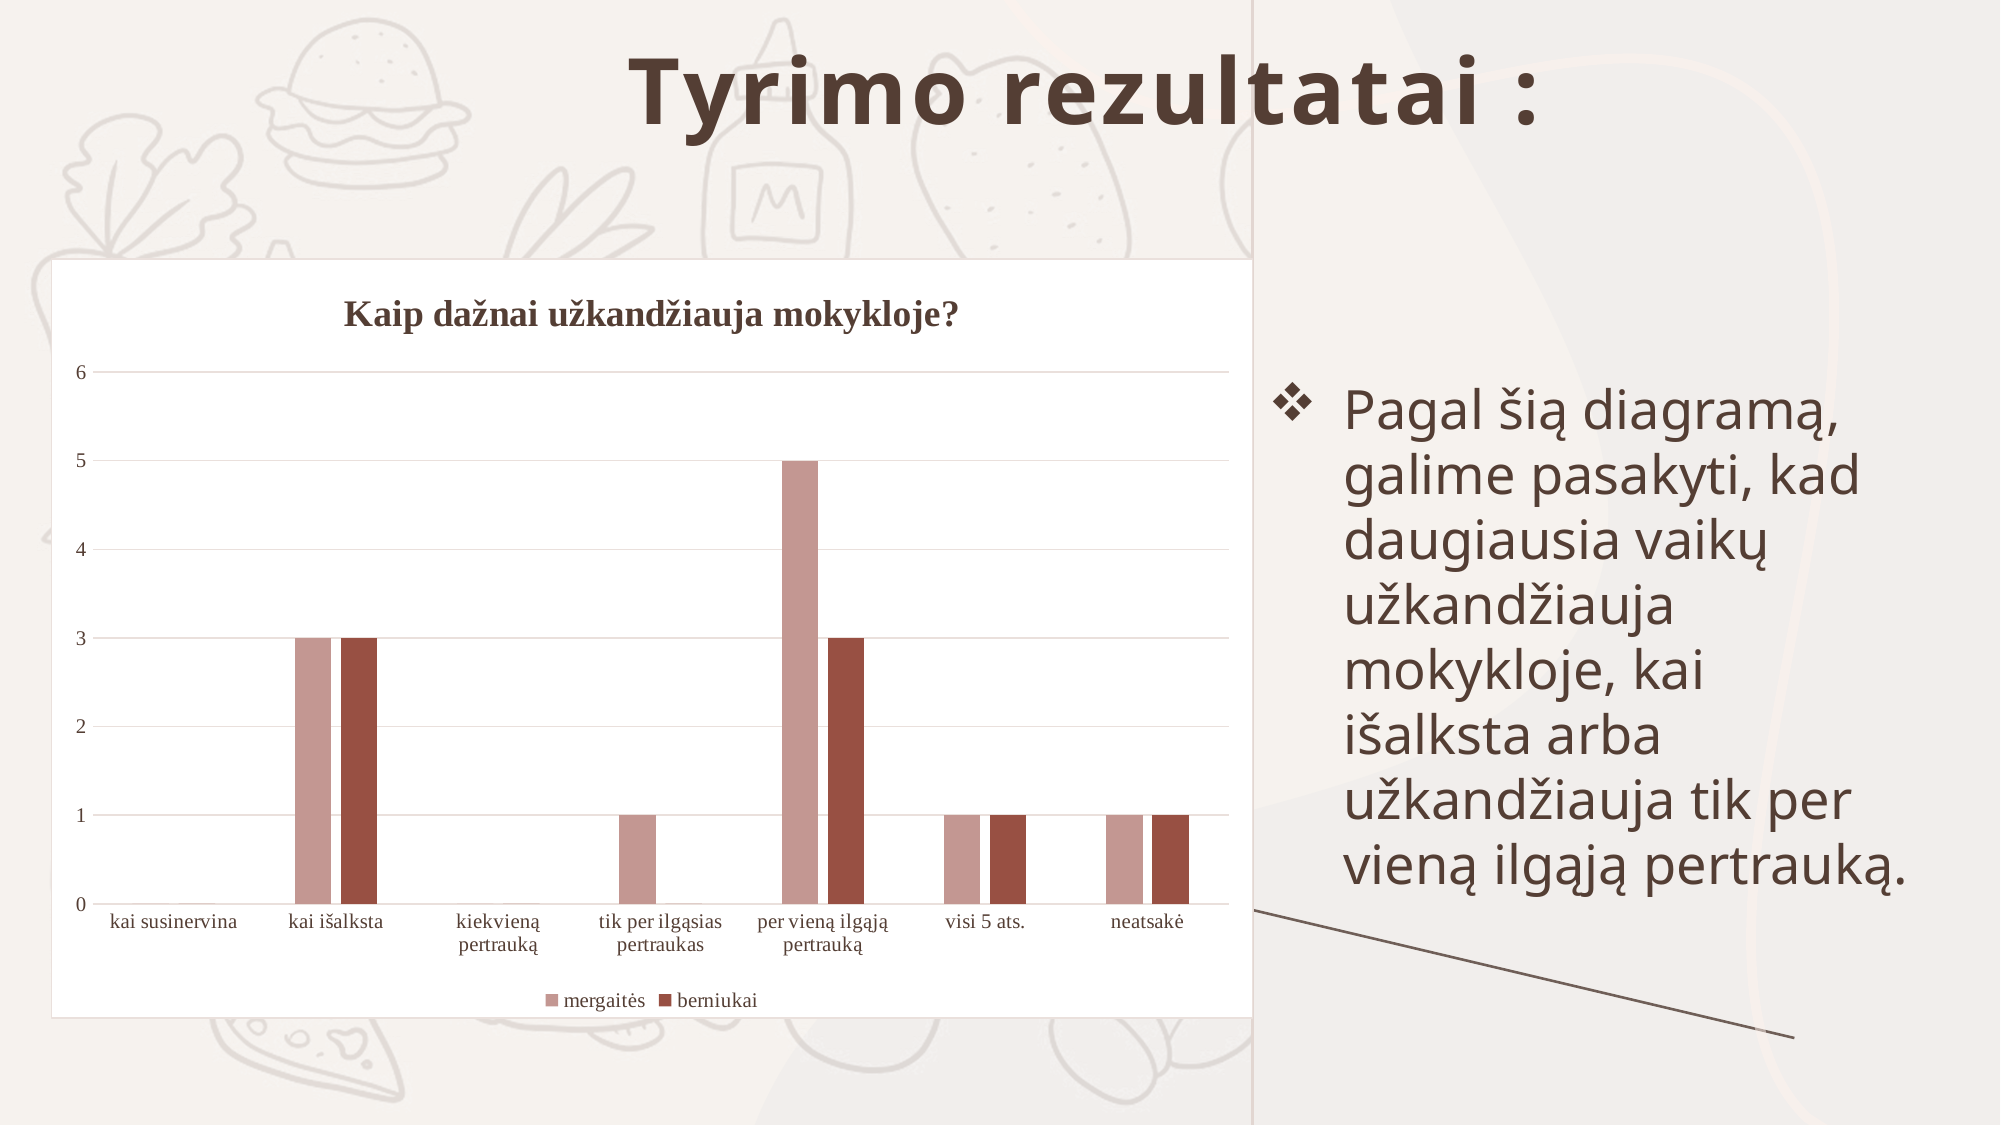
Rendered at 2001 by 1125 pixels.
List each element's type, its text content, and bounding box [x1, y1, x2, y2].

chart [50, 258, 1254, 1019]
picture [0, 0, 1251, 1125]
text_box Pagal šią diagramą, galime pasakyti, kad daugiausia vaikų užkandžiauja mokykloje, kai išalksta arba užkandžiauja tik per vieną ilgąją pertrauką. [1254, 368, 1972, 903]
title Tyrimo rezultatai : [1251, 29, 1579, 153]
